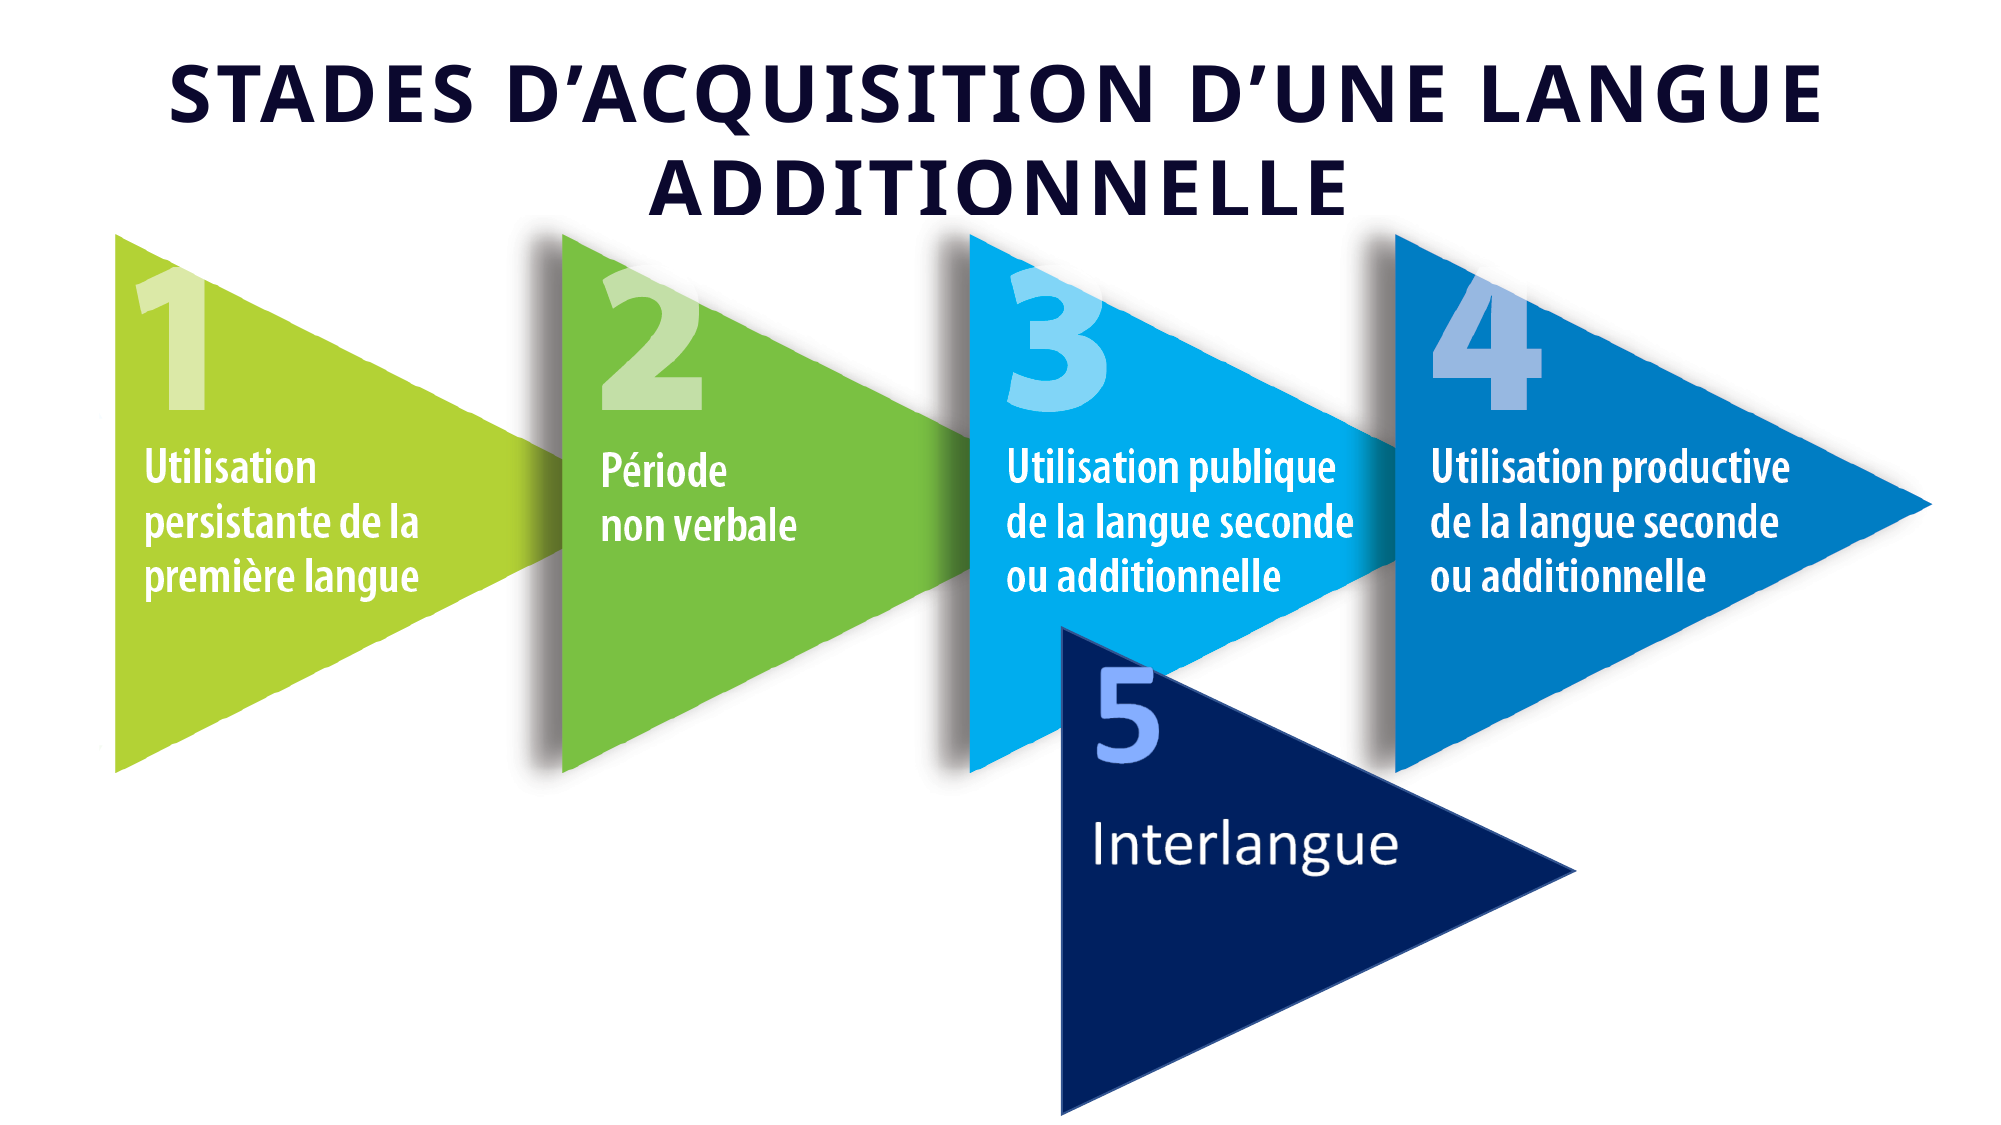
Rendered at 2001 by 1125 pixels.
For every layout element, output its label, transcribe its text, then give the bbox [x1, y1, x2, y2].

text_box Stades d’acquisition d’une langue additionnelle [2, 35, 1996, 241]
picture [99, 215, 1947, 923]
text_box [1519, 843, 1577, 899]
text_box [1060, 923, 1468, 1117]
